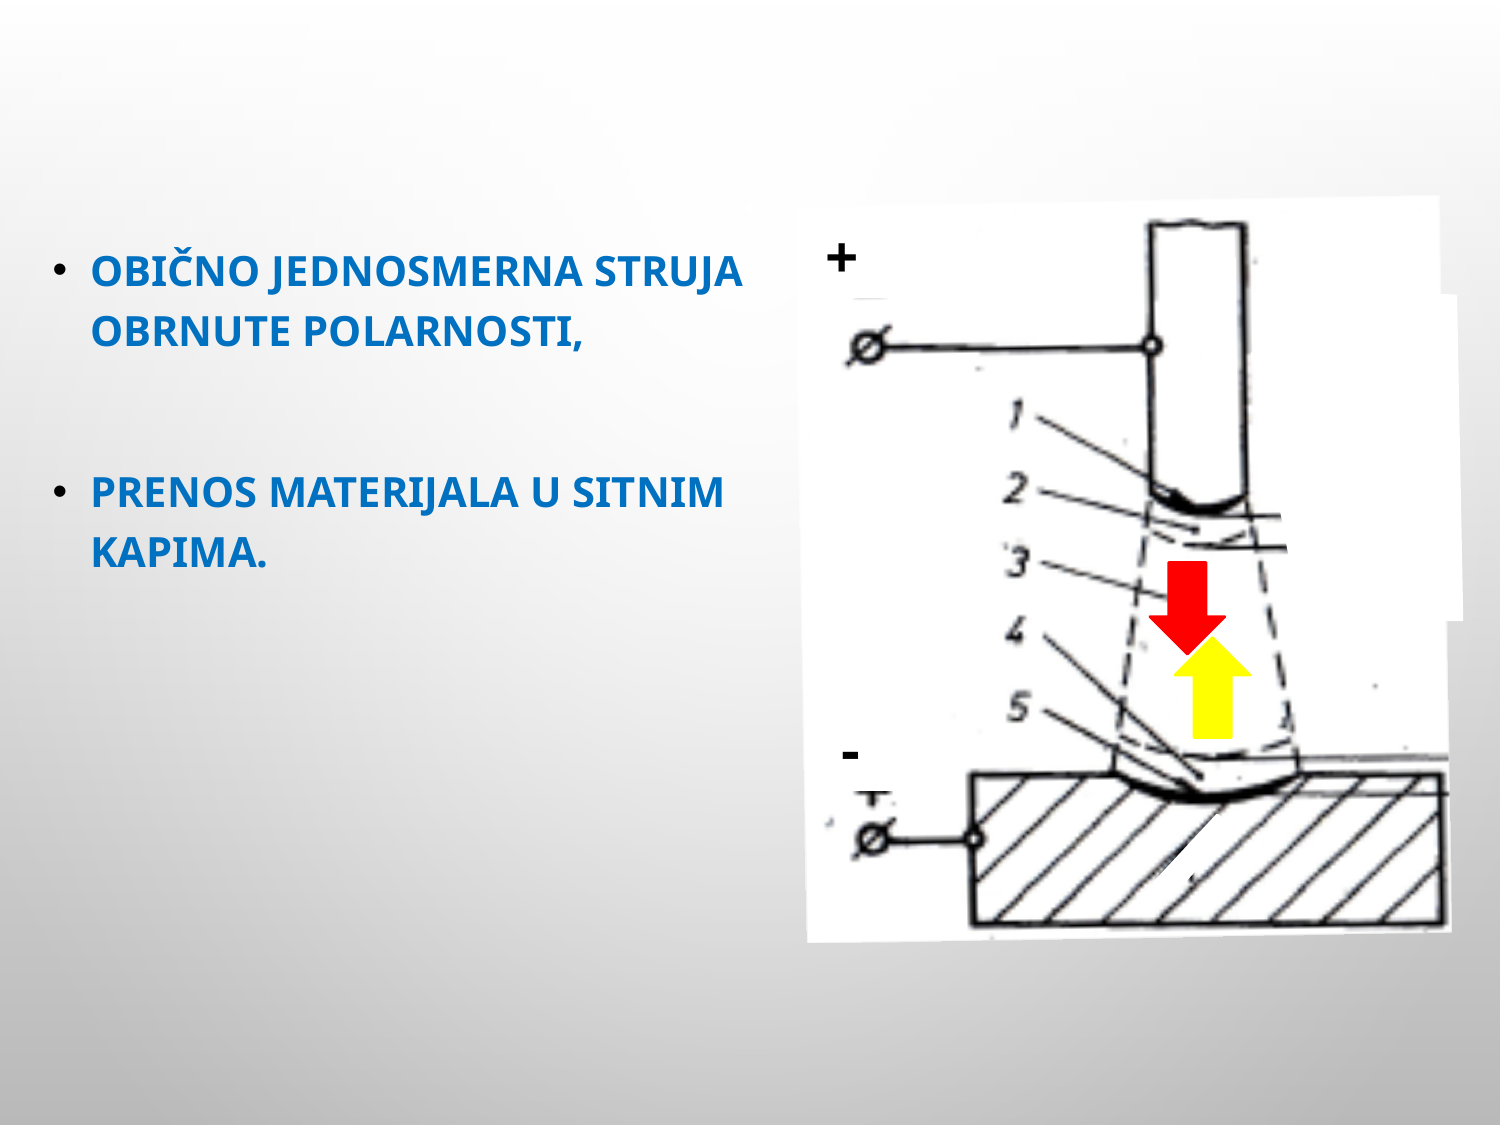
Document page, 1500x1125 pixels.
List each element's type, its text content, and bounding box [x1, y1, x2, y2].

picture [0, 0, 1500, 1125]
list Obično jednosmerna struja obrnute polarnosti, Prenos materijala u sitnim kapima. [37, 75, 763, 1063]
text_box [799, 199, 1463, 938]
